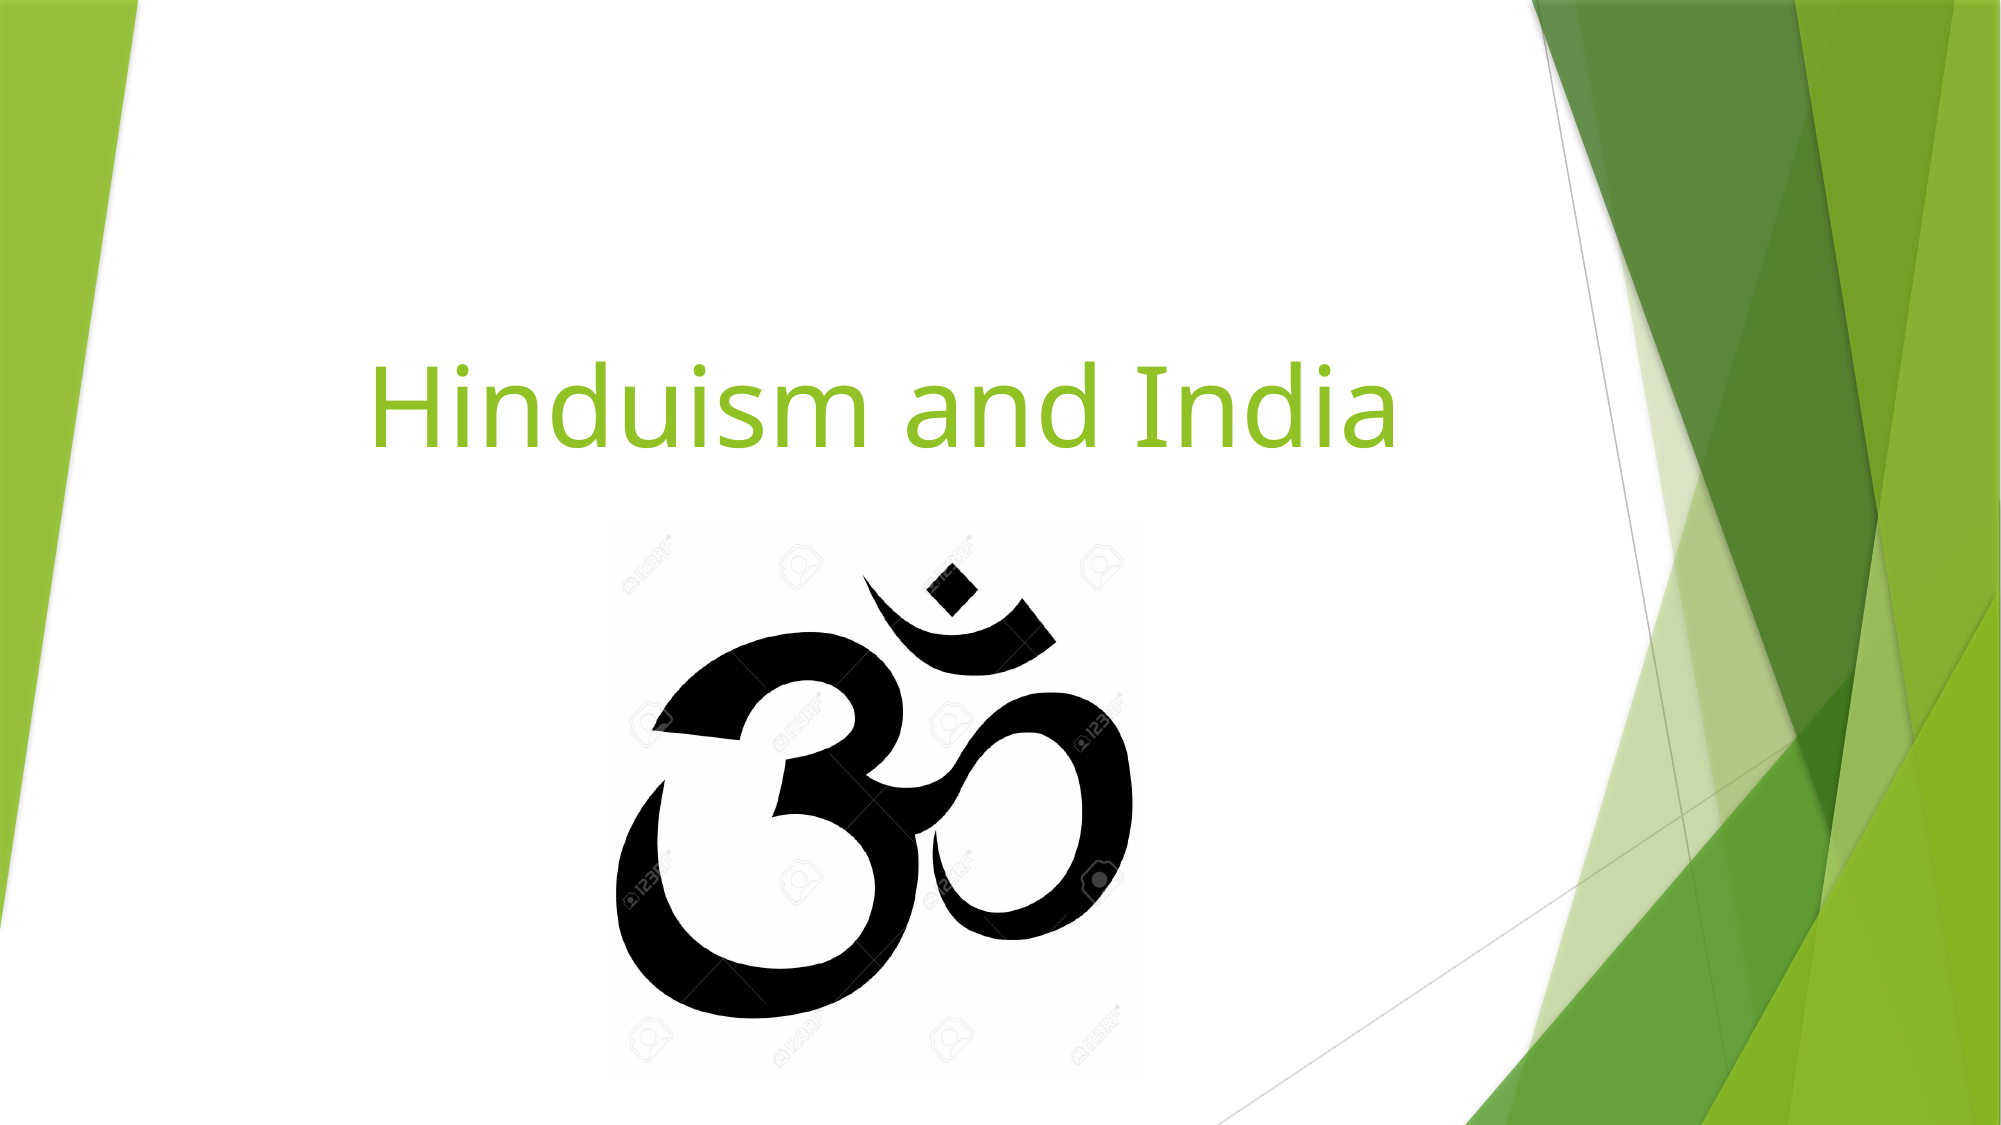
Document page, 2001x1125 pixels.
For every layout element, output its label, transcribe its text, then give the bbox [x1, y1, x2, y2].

picture [606, 521, 1139, 1079]
title Hinduism and India [247, 103, 1522, 477]
